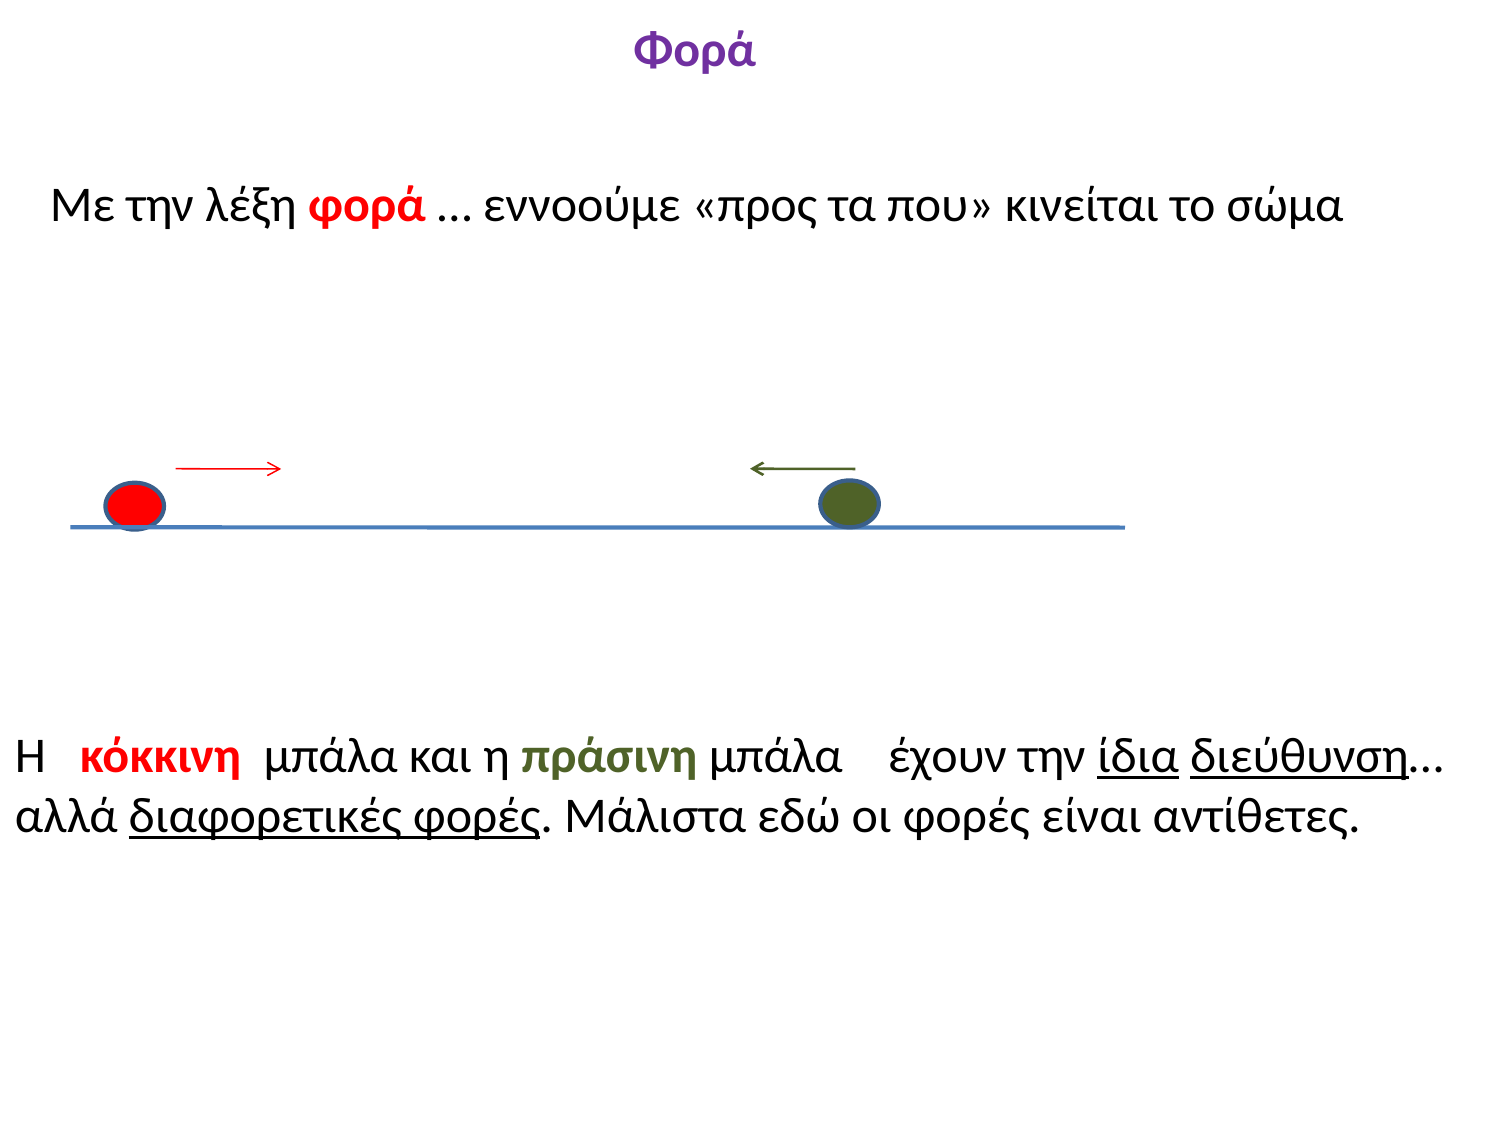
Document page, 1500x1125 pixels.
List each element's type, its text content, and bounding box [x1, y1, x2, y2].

text_box Με την λέξη φορά … εννοούμε «προς τα που» κινείται το σώμα [35, 163, 1360, 239]
title Φορά [257, 0, 1132, 92]
text_box Η κόκκινη μπάλα και η πράσινη μπάλα έχουν την ίδια διεύθυνση… αλλά διαφορετικές φορές. Μάλιστα εδώ οι φορές είναι αντίθετες. [0, 714, 1500, 850]
text_box [103, 480, 167, 525]
text_box [818, 478, 881, 525]
